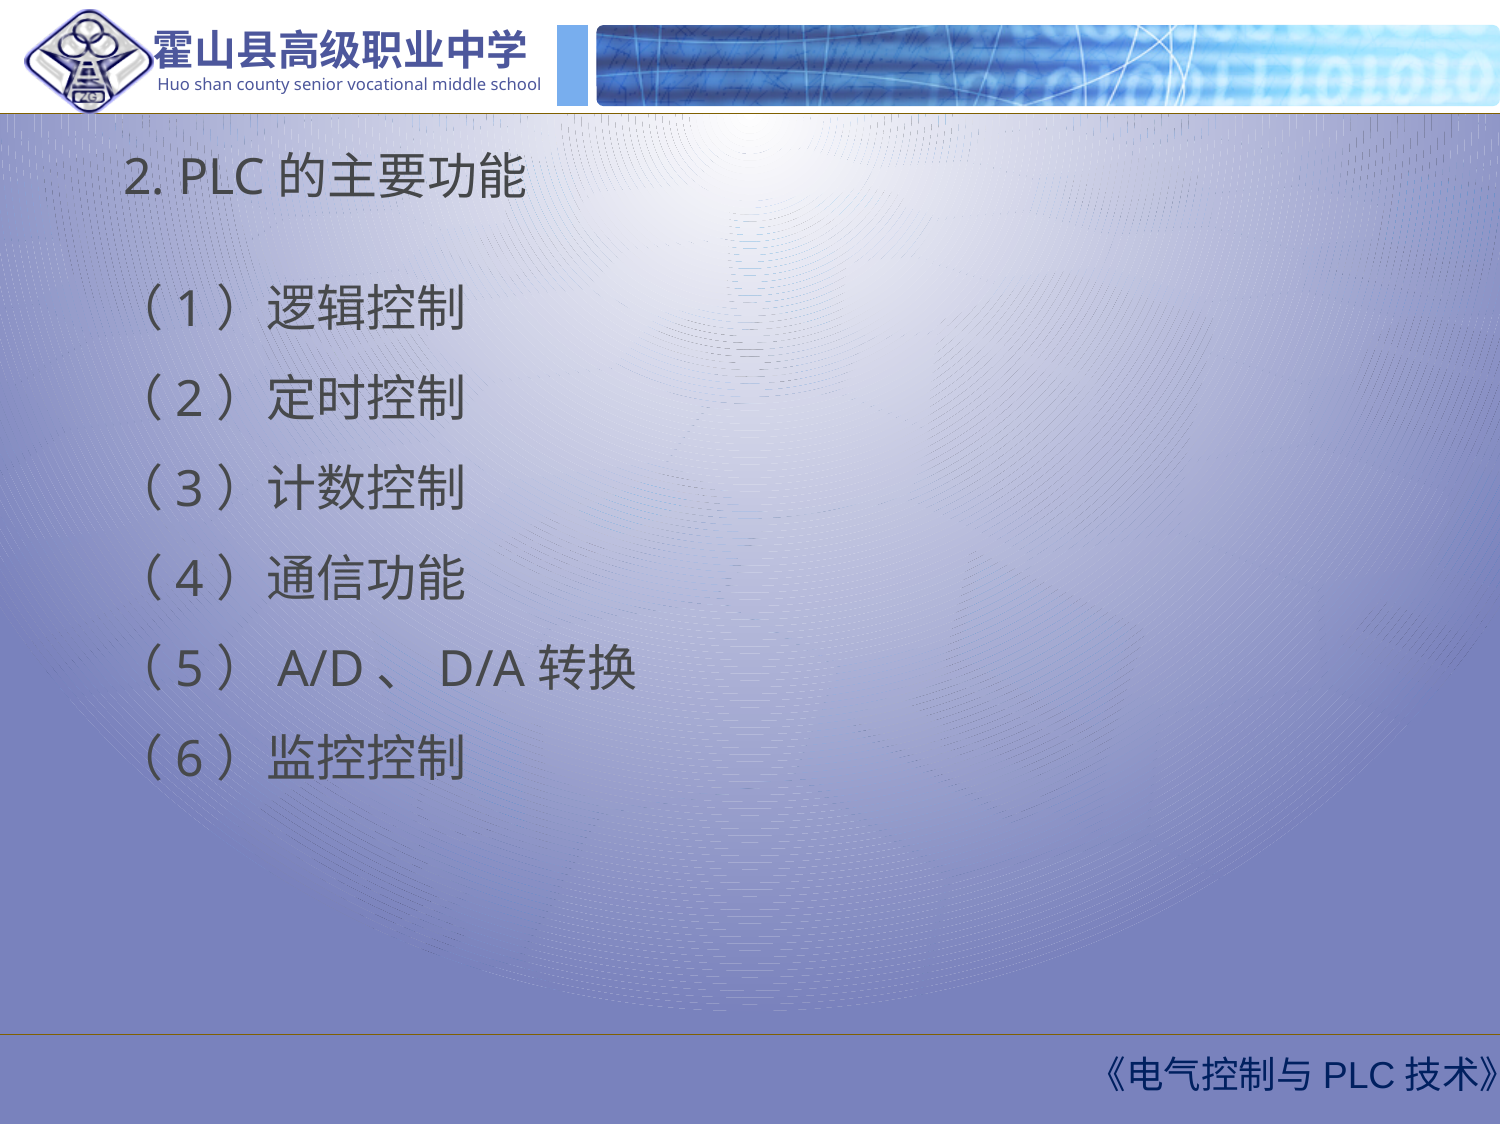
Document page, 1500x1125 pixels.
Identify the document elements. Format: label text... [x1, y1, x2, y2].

picture [24, 8, 154, 114]
picture [596, 24, 1500, 107]
text_box （1）逻辑控制 （2）定时控制 （3）计数控制 （4）通信功能 （5）A/D、D/A转换 （6）监控控制 [98, 239, 653, 885]
text_box 2. PLC的主要功能 [108, 137, 794, 212]
